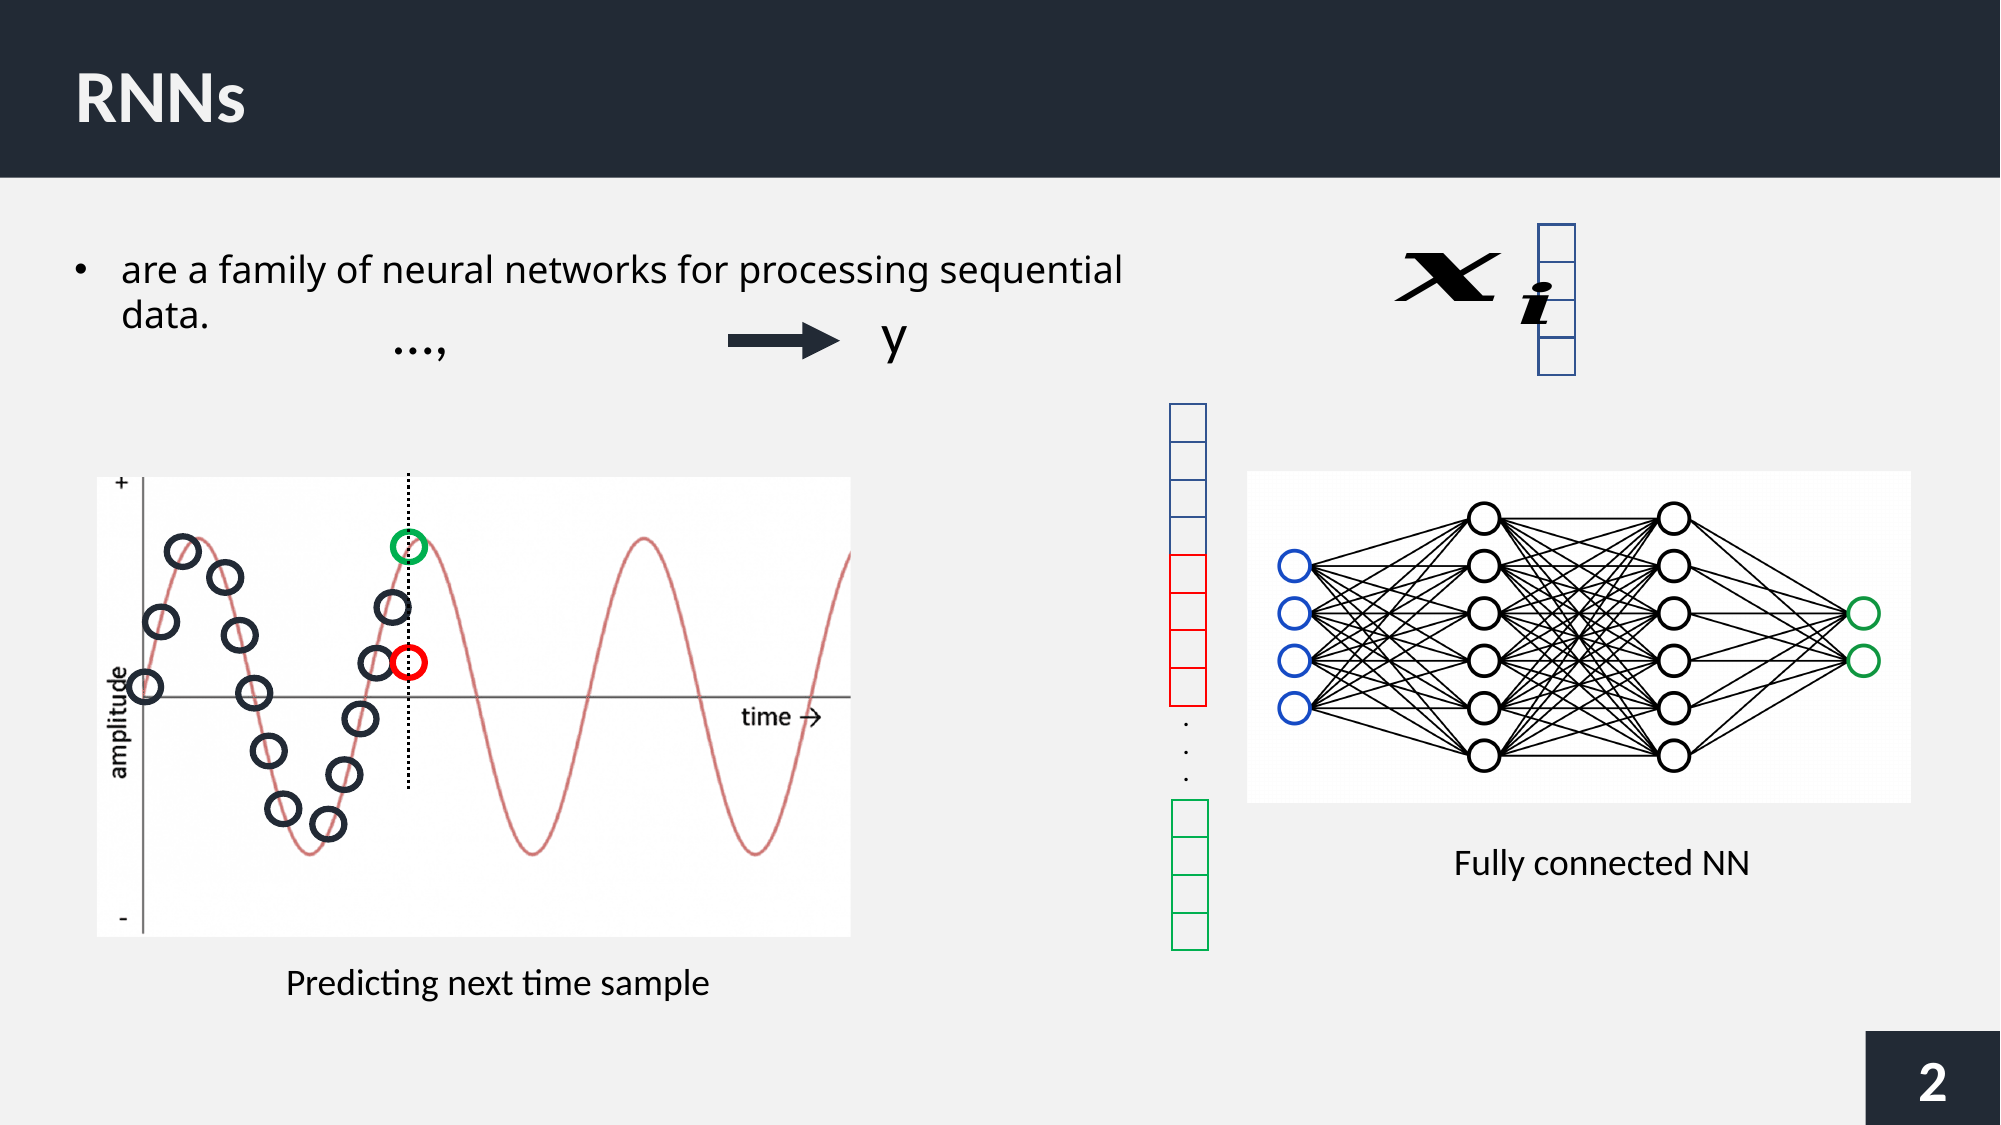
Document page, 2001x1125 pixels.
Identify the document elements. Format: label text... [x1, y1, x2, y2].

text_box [1171, 799, 1208, 951]
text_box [1538, 224, 1575, 376]
text_box . . . [1168, 696, 1205, 794]
text_box Fully connected NN [1439, 830, 1766, 890]
text_box 2 [1865, 1030, 2000, 1125]
picture [1247, 470, 1911, 803]
text_box [0, 0, 2000, 179]
text_box RNNs [60, 39, 262, 145]
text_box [1170, 404, 1207, 555]
text_box are a family of neural networks for processing sequential data. [59, 238, 1204, 344]
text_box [1170, 555, 1207, 706]
picture [96, 477, 851, 937]
text_box Predicting next time sample [271, 950, 726, 1011]
text_box y [866, 289, 940, 374]
